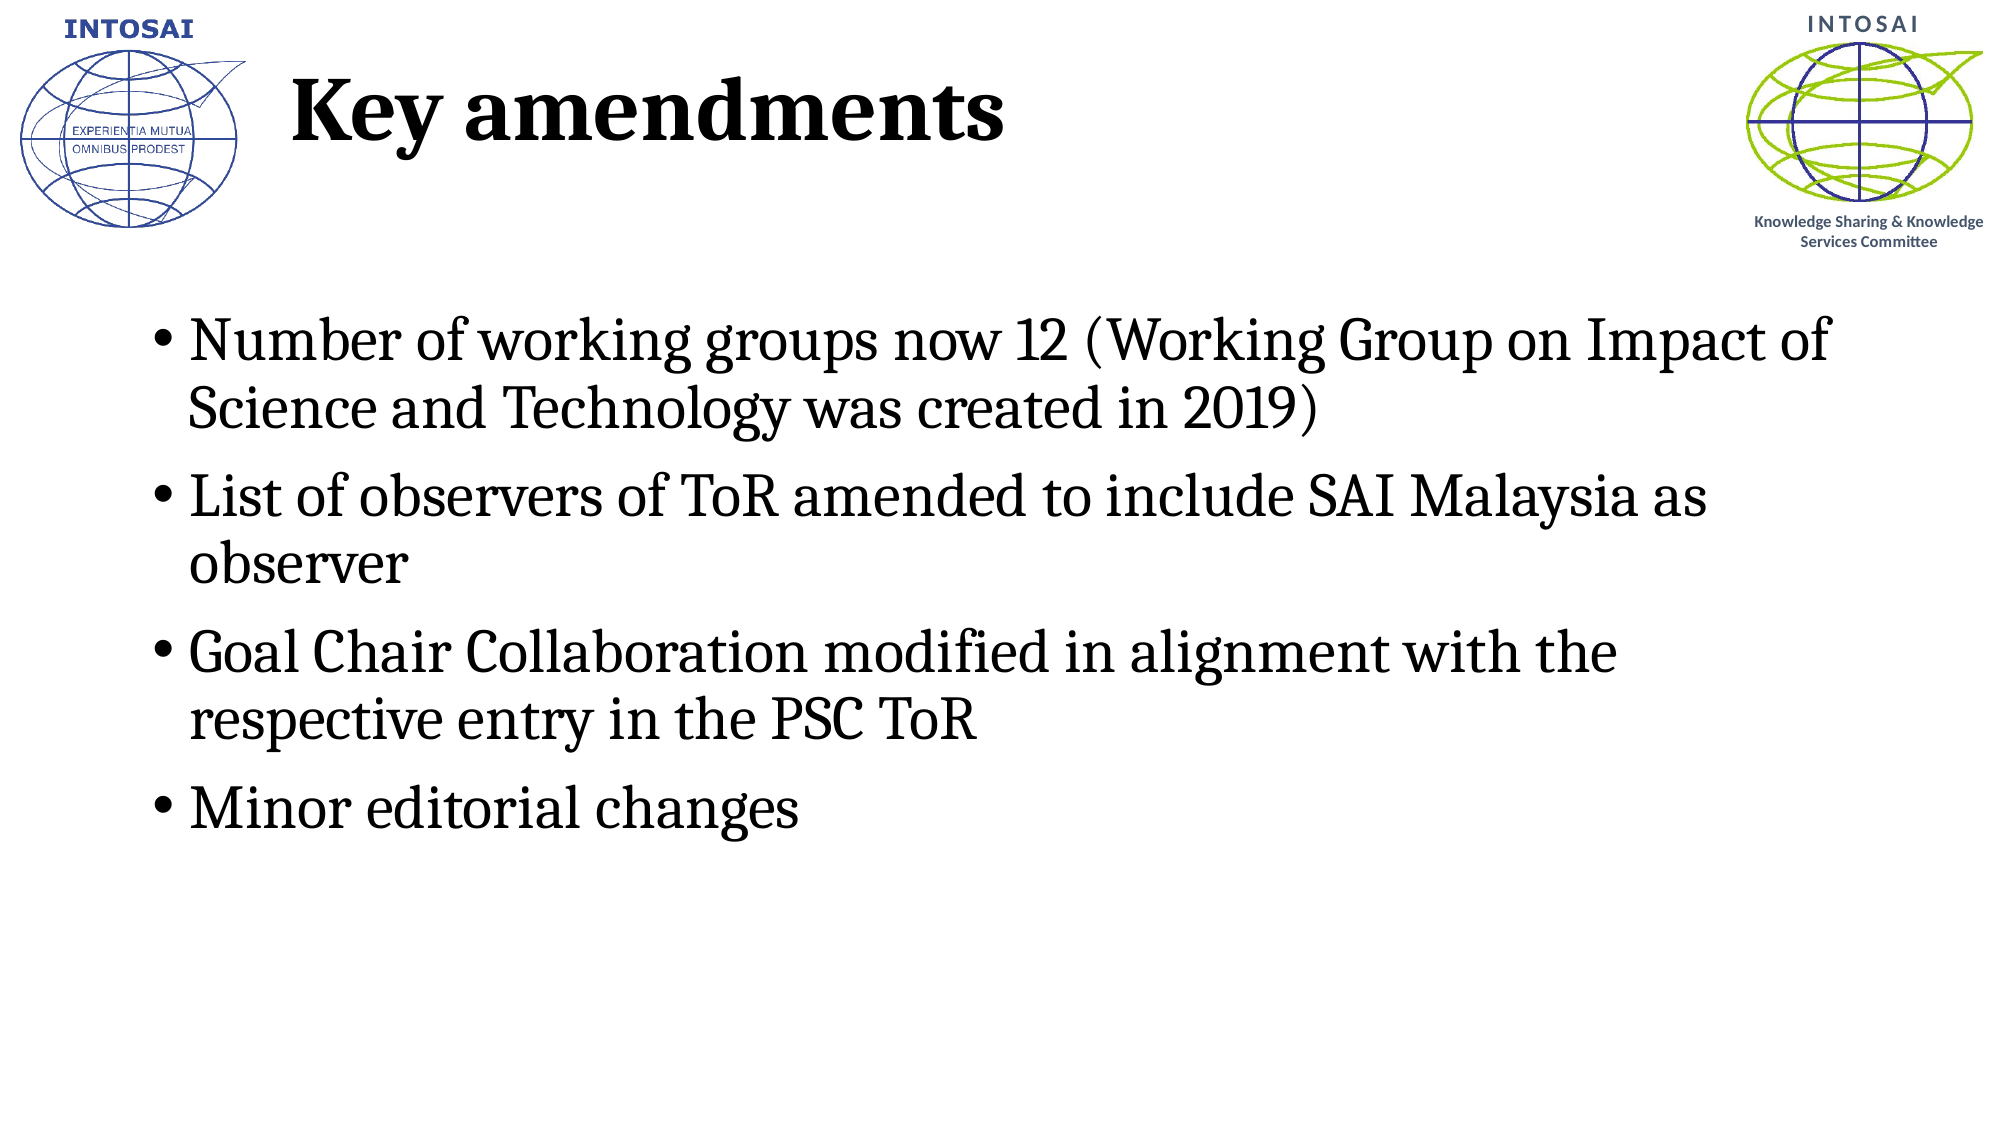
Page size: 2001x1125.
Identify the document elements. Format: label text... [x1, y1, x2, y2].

list Number of working groups now 12 (Working Group on Impact of Science and Technology was created in 2019) List of observers of ToR amended to include SAI Malaysia as observer Goal Chair Collaboration modified in alignment with the respective entry in the PSC ToR Minor editorial changes [137, 299, 1863, 1014]
picture [20, 16, 246, 228]
title Key amendments [275, 1, 2000, 219]
